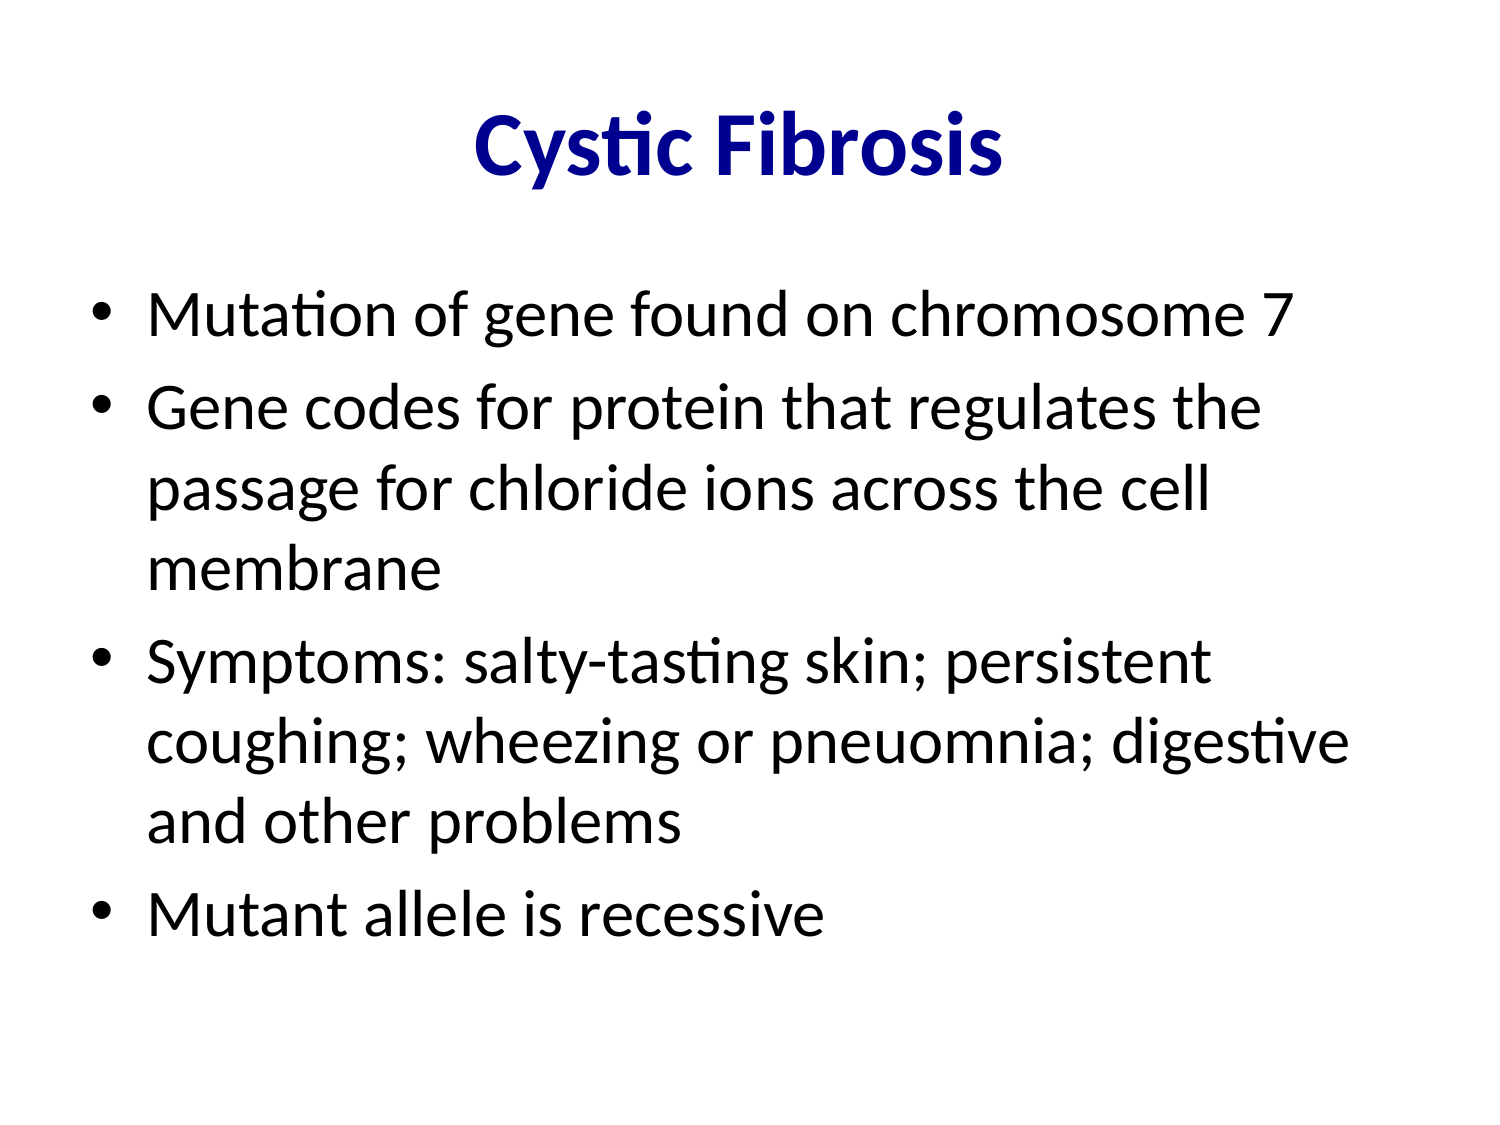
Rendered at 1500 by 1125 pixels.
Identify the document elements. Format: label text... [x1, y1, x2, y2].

list Mutation of gene found on chromosome 7 Gene codes for protein that regulates the passage for chloride ions across the cell membrane Symptoms: salty-tasting skin; persistent coughing; wheezing or pneuomnia; digestive and other problems Mutant allele is recessive [75, 262, 1425, 1005]
title Cystic Fibrosis [75, 45, 1425, 233]
